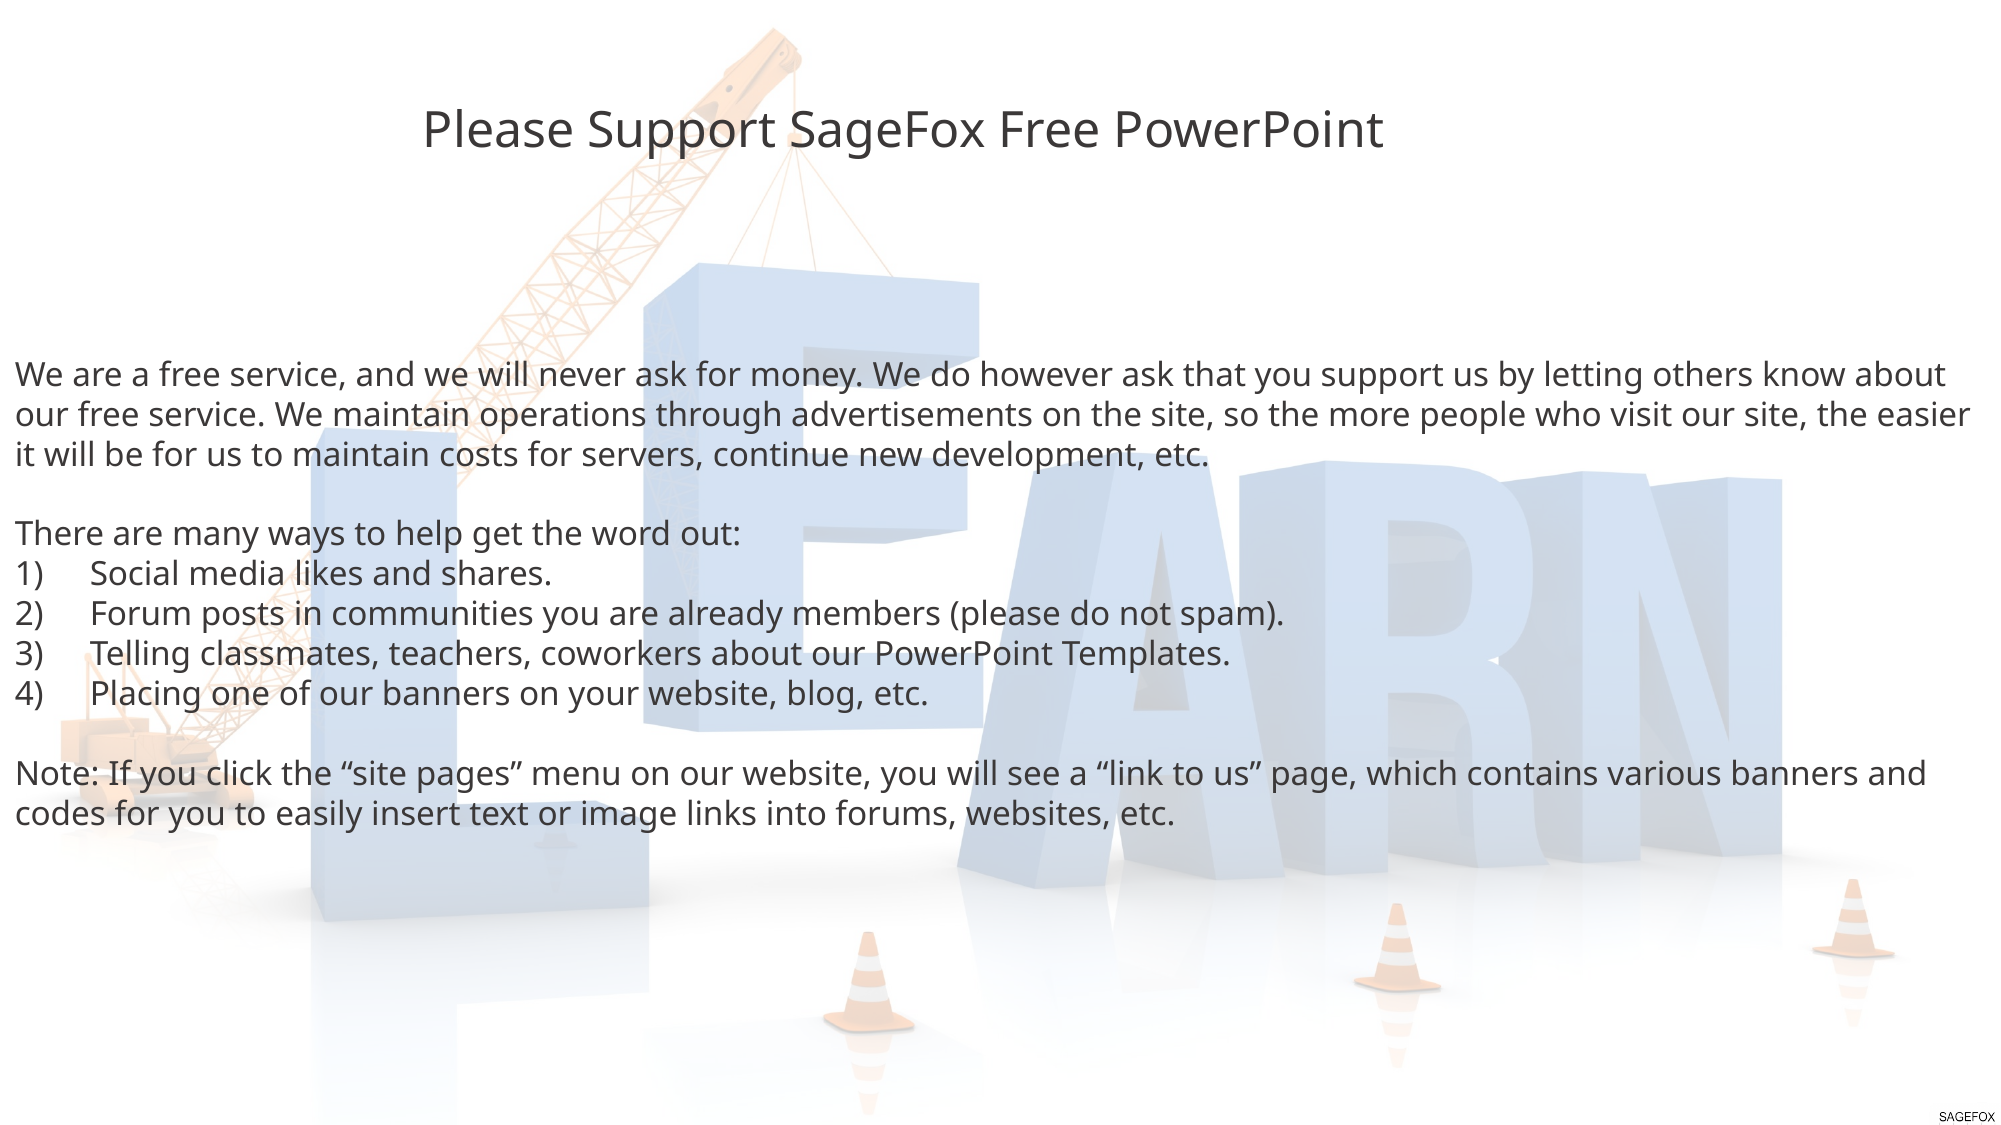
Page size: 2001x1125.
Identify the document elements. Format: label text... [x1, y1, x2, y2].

title Please Support SageFox Free PowerPoint [363, 72, 1444, 190]
picture [1936, 1111, 1997, 1125]
text_box We are a free service, and we will never ask for money. We do however ask that you support us by letting others know about our free service. We maintain operations through advertisements on the site, so the more people who visit our site, the easier it will be for us to maintain costs for servers, continue new development, etc. There are many ways to help get the word out: Social media likes and shares. Forum posts in communities you are already members (please do not spam). Telling classmates, teachers, coworkers about our PowerPoint Templates. Placing one of our banners on your website, blog, etc. Note: If you click the “site pages” menu on our website, you will see a “link to us” page, which contains various banners and codes for you to easily insert text or image links into forums, websites, etc. [0, 0, 2000, 1125]
